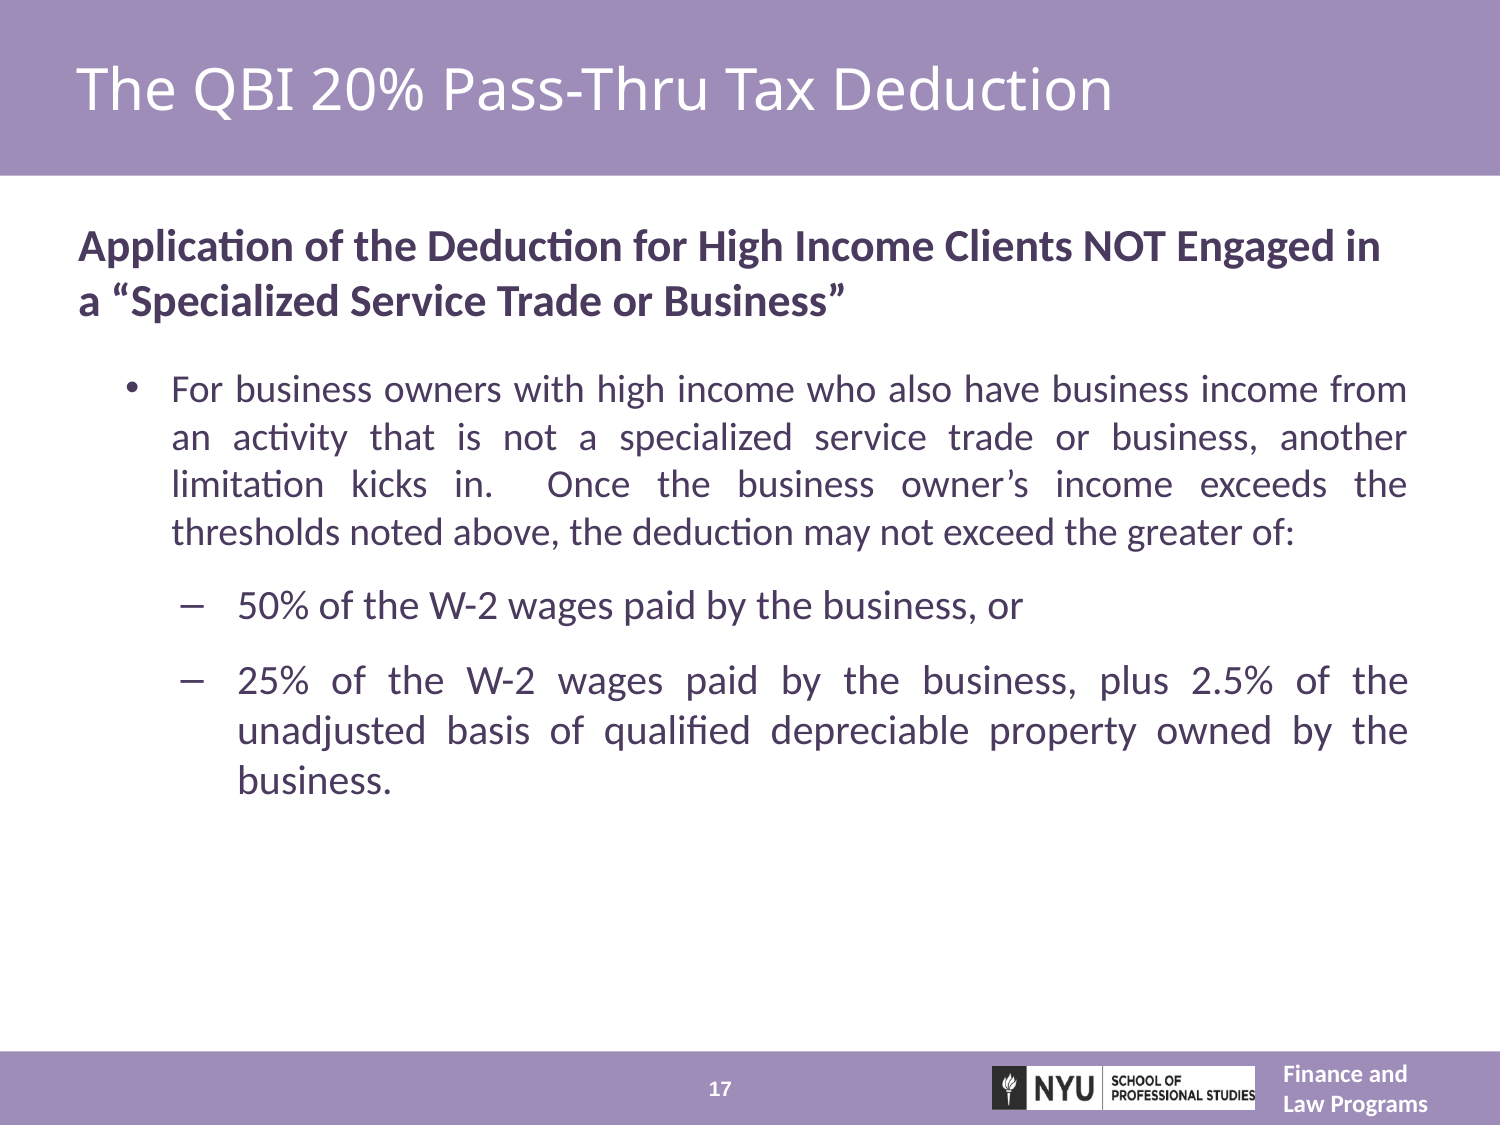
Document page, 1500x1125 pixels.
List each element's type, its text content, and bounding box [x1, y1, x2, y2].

slide_number 17 [629, 1059, 812, 1118]
title The QBI 20% Pass-Thru Tax Deduction [76, 0, 1438, 175]
list Application of the Deduction for High Income Clients NOT Engaged in a “Specialized Service Trade or Business” For business owners with high income who also have business income from an activity that is not a specialized service trade or business, another limitation kicks in. Once the business owner’s income exceeds the thresholds noted above, the deduction may not exceed the greater of: 50% of the W-2 wages paid by the business, or 25% of the W-2 wages paid by the business, plus 2.5% of the unadjusted basis of qualified depreciable property owned by the business. [78, 215, 1410, 1040]
